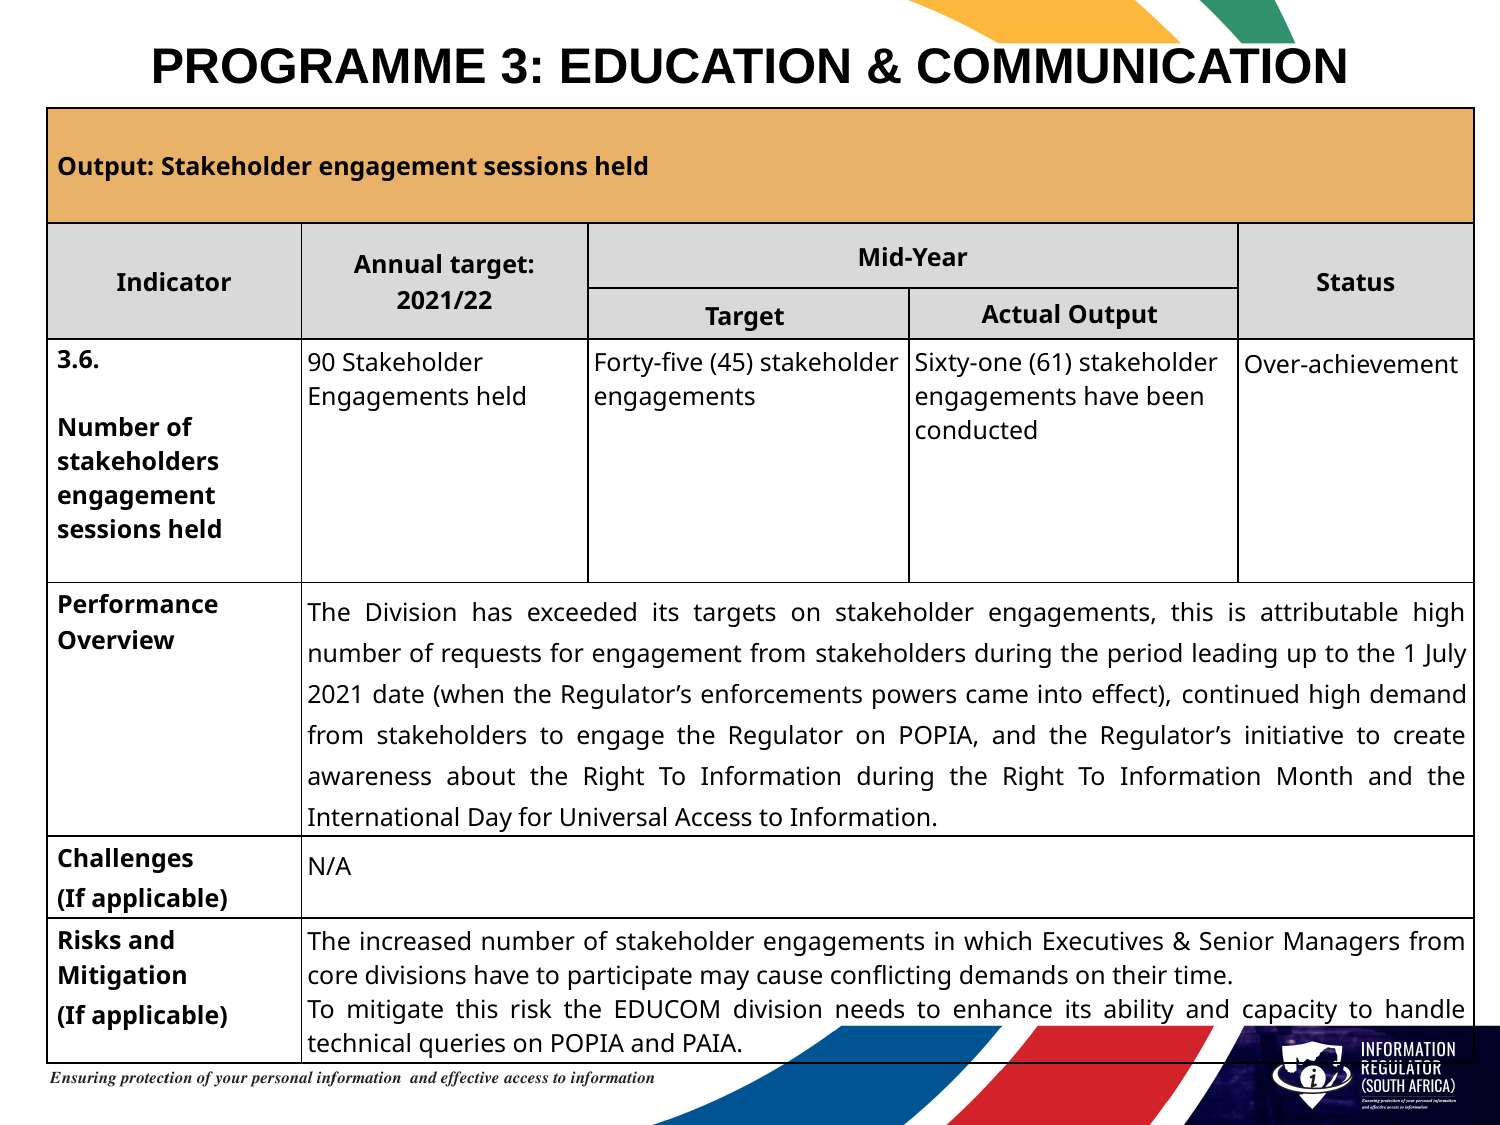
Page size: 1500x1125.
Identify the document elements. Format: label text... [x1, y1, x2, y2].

table_cell N/A [302, 837, 1473, 917]
picture [0, 0, 1500, 1125]
table_cell Sixty-one (61) stakeholder engagements have been conducted [910, 340, 1237, 582]
table_cell Mid-Year [589, 224, 1237, 287]
table_cell Forty-five (45) stakeholder engagements [589, 340, 908, 582]
table_cell Target [589, 289, 908, 338]
table_cell 3.6. Number of stakeholders engagement sessions held [48, 340, 301, 582]
table_cell The increased number of stakeholder engagements in which Executives & Senior Managers from core divisions have to participate may cause conflicting demands on their time. To mitigate this risk the EDUCOM division needs to enhance its ability and capacity to handle technical queries on POPIA and PAIA. [302, 919, 1473, 1062]
table_cell Risks and Mitigation (If applicable) [48, 919, 301, 1062]
title PROGRAMME 3: EDUCATION & COMMUNICATION [75, 22, 1425, 106]
table_cell Status [1239, 224, 1473, 338]
table_cell Challenges (If applicable) [48, 837, 301, 917]
table_cell Over-achievement [1239, 340, 1473, 582]
table_cell Performance Overview [48, 583, 301, 835]
table_cell Actual Output [910, 289, 1237, 338]
table_header Output: Stakeholder engagement sessions held [48, 109, 1473, 222]
table_cell 90 Stakeholder Engagements held [302, 340, 587, 582]
table_cell Indicator [48, 224, 301, 338]
table_cell Annual target: 2021/22 [302, 224, 587, 338]
table_cell The Division has exceeded its targets on stakeholder engagements, this is attributable high number of requests for engagement from stakeholders during the period leading up to the 1 July 2021 date (when the Regulator’s enforcements powers came into effect), continued high demand from stakeholders to engage the Regulator on POPIA, and the Regulator’s initiative to create awareness about the Right To Information during the Right To Information Month and the International Day for Universal Access to Information. [302, 583, 1473, 835]
